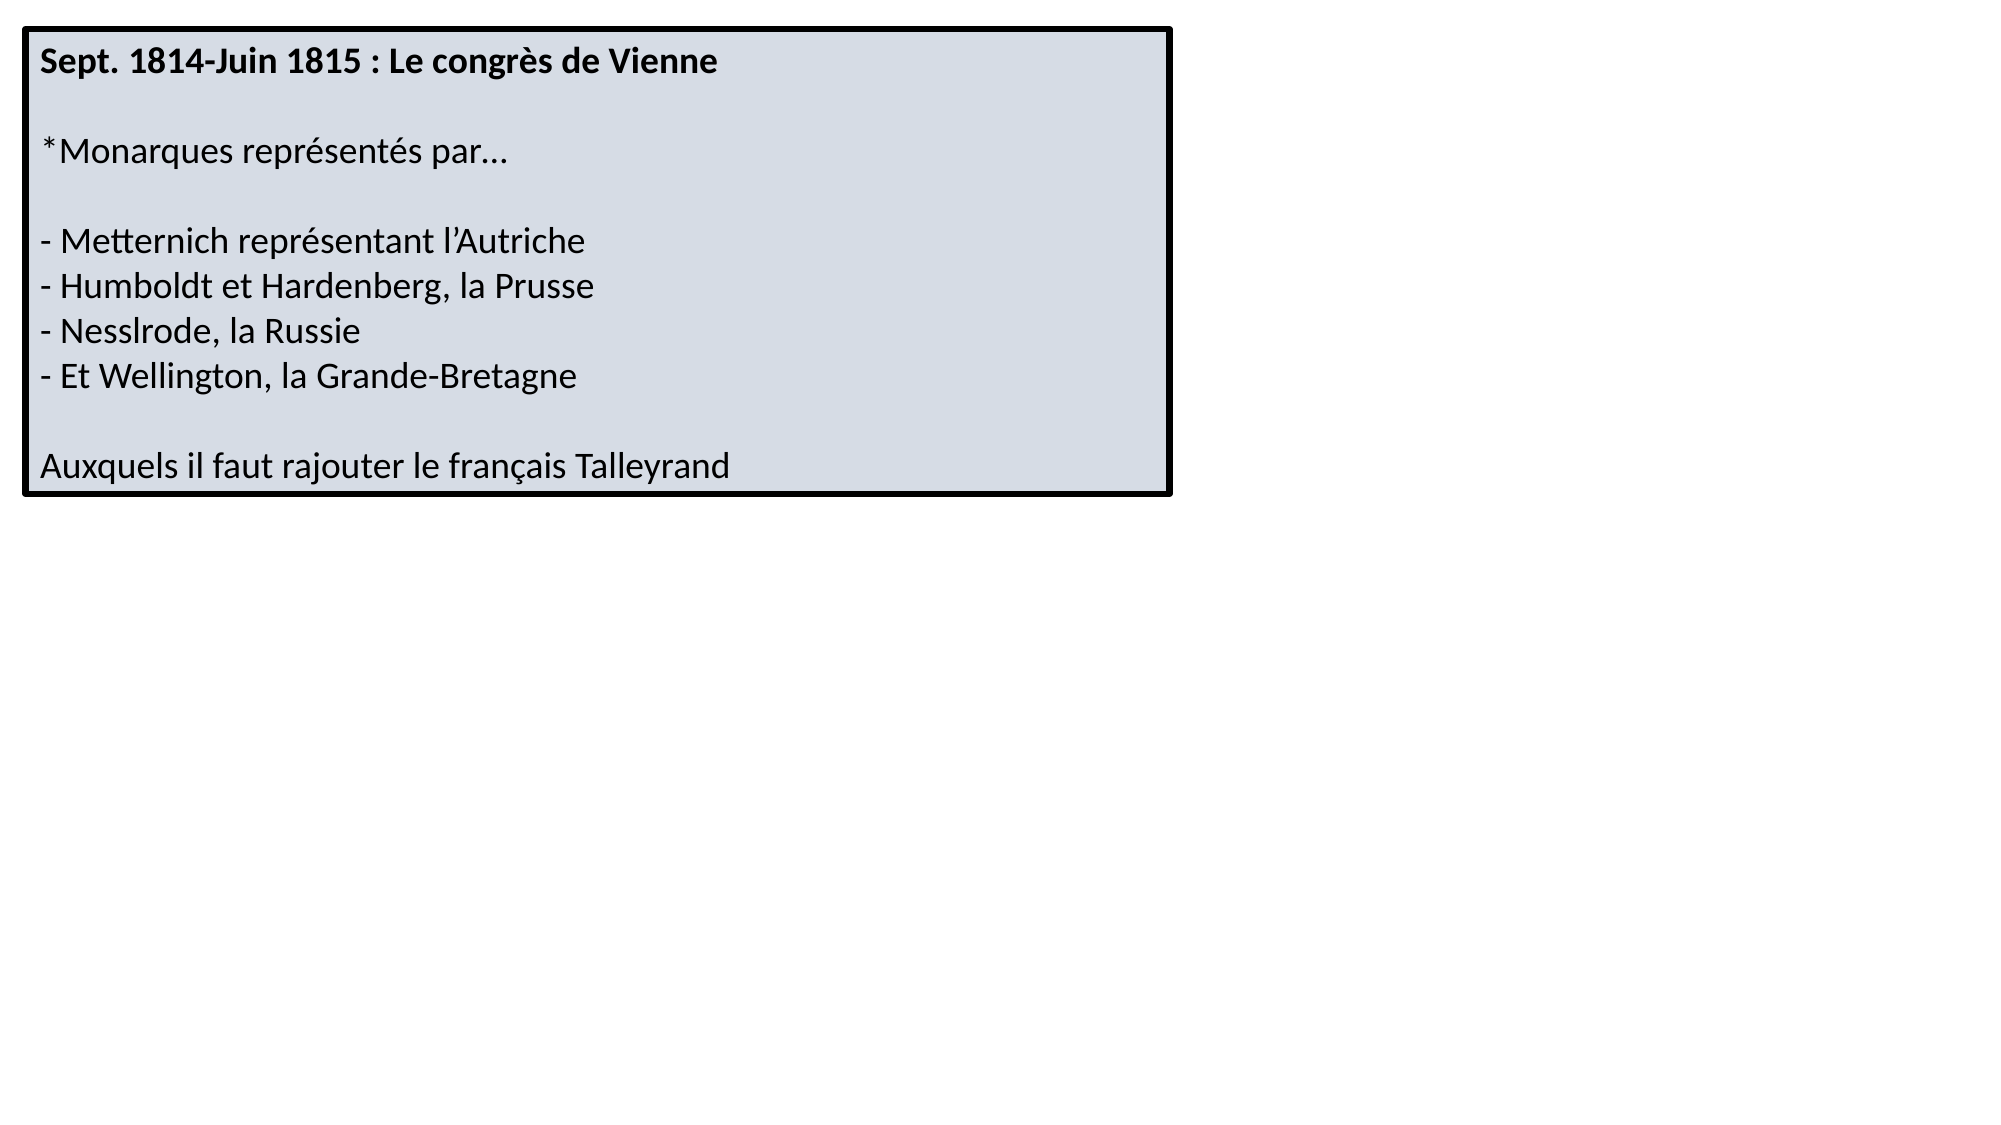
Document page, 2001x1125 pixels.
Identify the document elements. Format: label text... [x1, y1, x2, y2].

text_box Sept. 1814-Juin 1815 : Le congrès de Vienne *Monarques représentés par… - Metternich représentant l’Autriche - Humboldt et Hardenberg, la Prusse - Nesslrode, la Russie - Et Wellington, la Grande-Bretagne Auxquels il faut rajouter le français Talleyrand [25, 29, 1170, 494]
